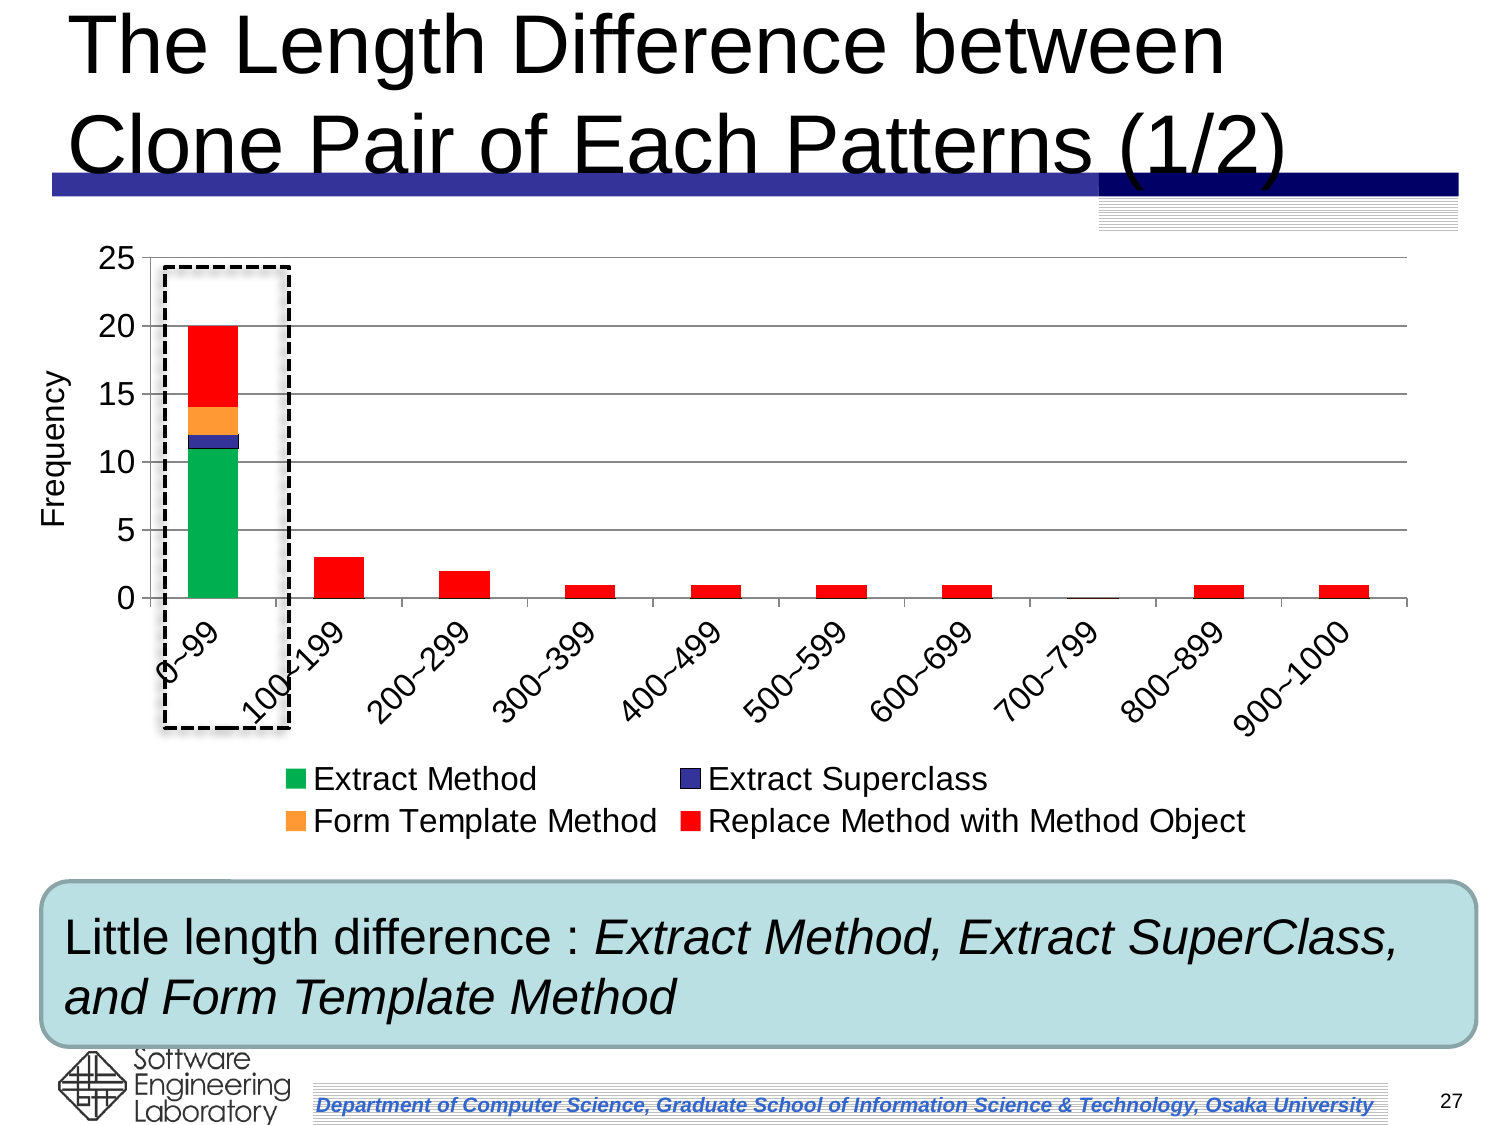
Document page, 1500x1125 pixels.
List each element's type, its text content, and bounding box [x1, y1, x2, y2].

text_box Little length difference : Extract Method, Extract SuperClass, and Form Template Method [39, 879, 1479, 1049]
slide_number 27 [1387, 1079, 1479, 1125]
chart [78, 219, 1455, 847]
title The Length Difference between Clone Pair of Each Patterns (1/2) [51, 18, 1459, 162]
picture [58, 1048, 290, 1125]
text_box Frequency [23, 310, 73, 544]
